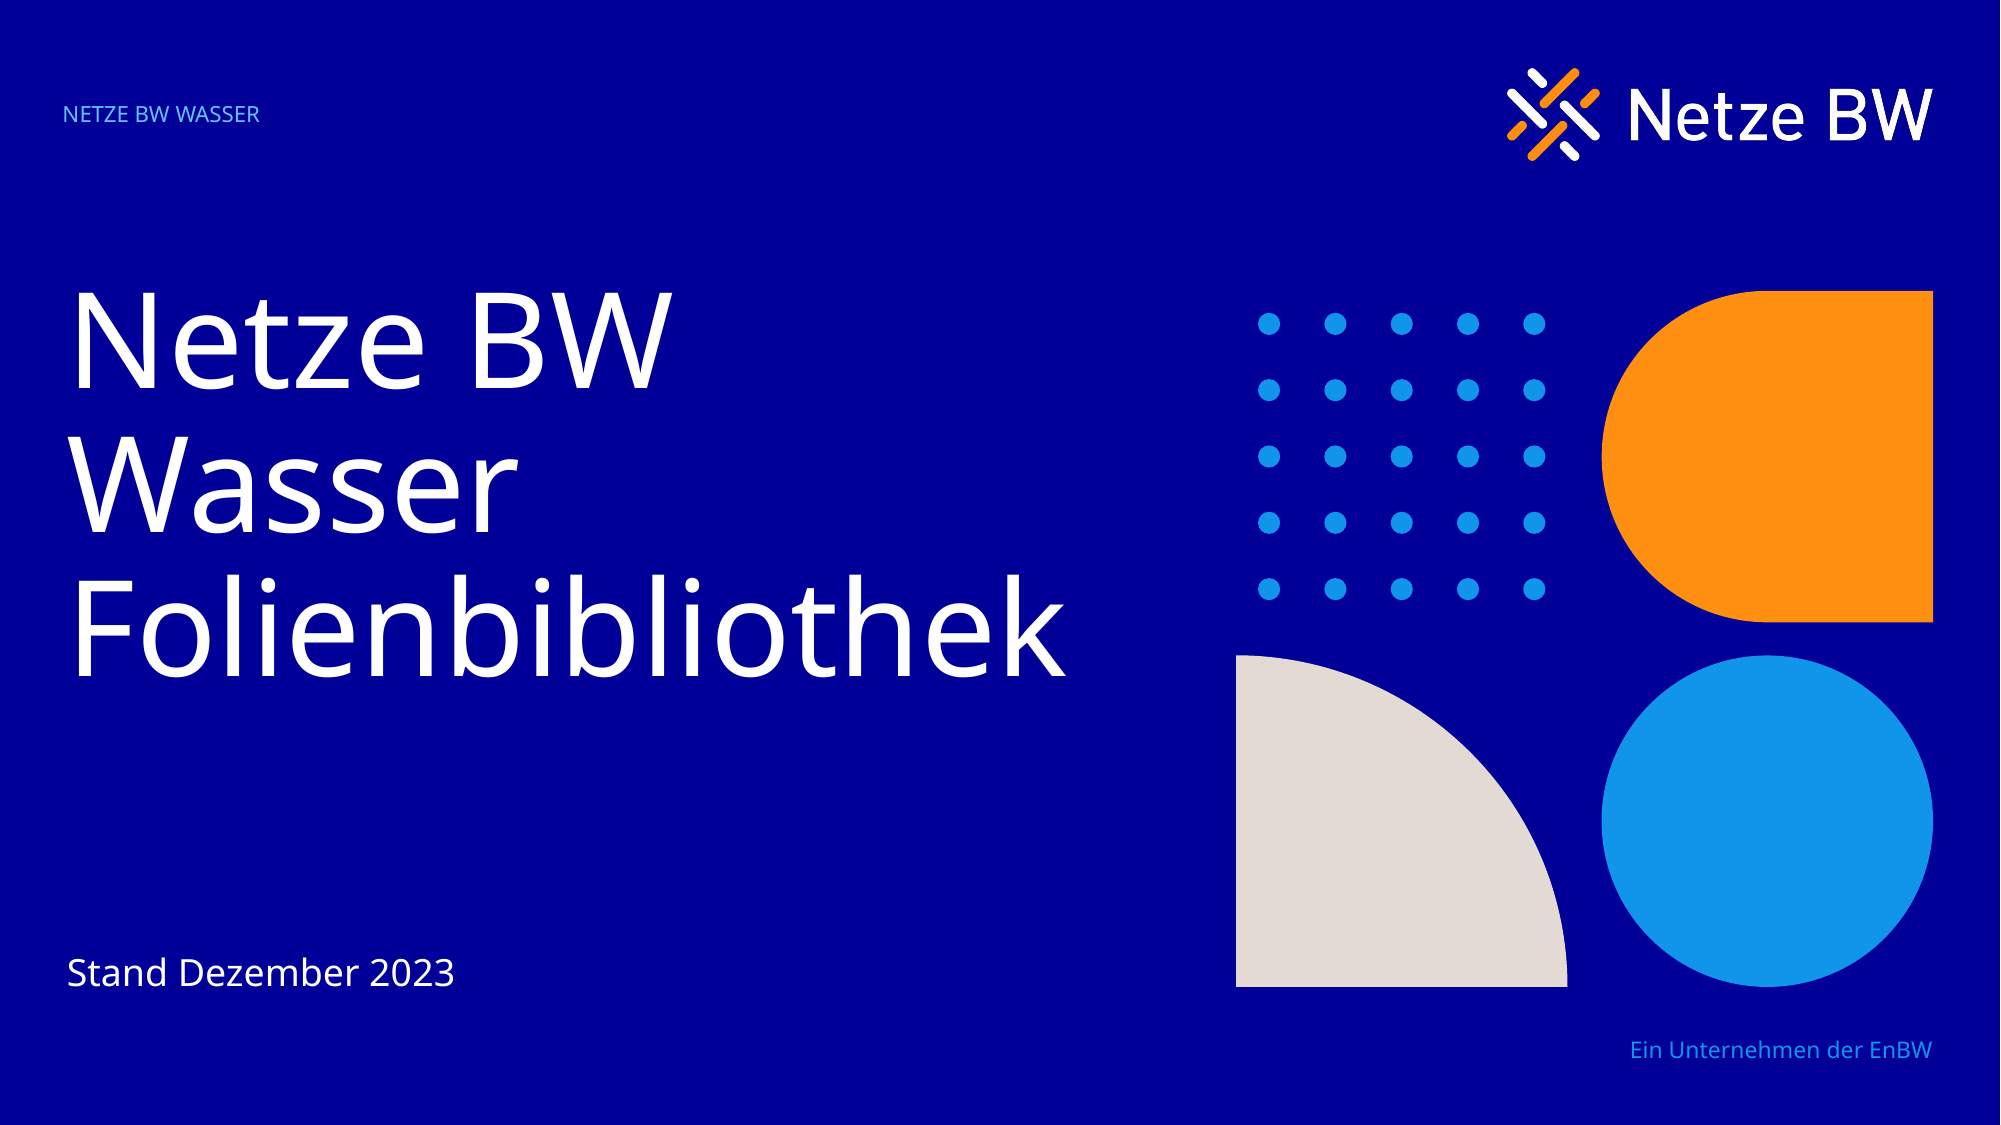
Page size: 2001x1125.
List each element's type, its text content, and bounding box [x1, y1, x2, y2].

title Netze BW Wasser Folienbibliothek [66, 273, 1119, 566]
picture [1507, 68, 1933, 161]
subtitle Stand Dezember 2023 [66, 946, 953, 994]
